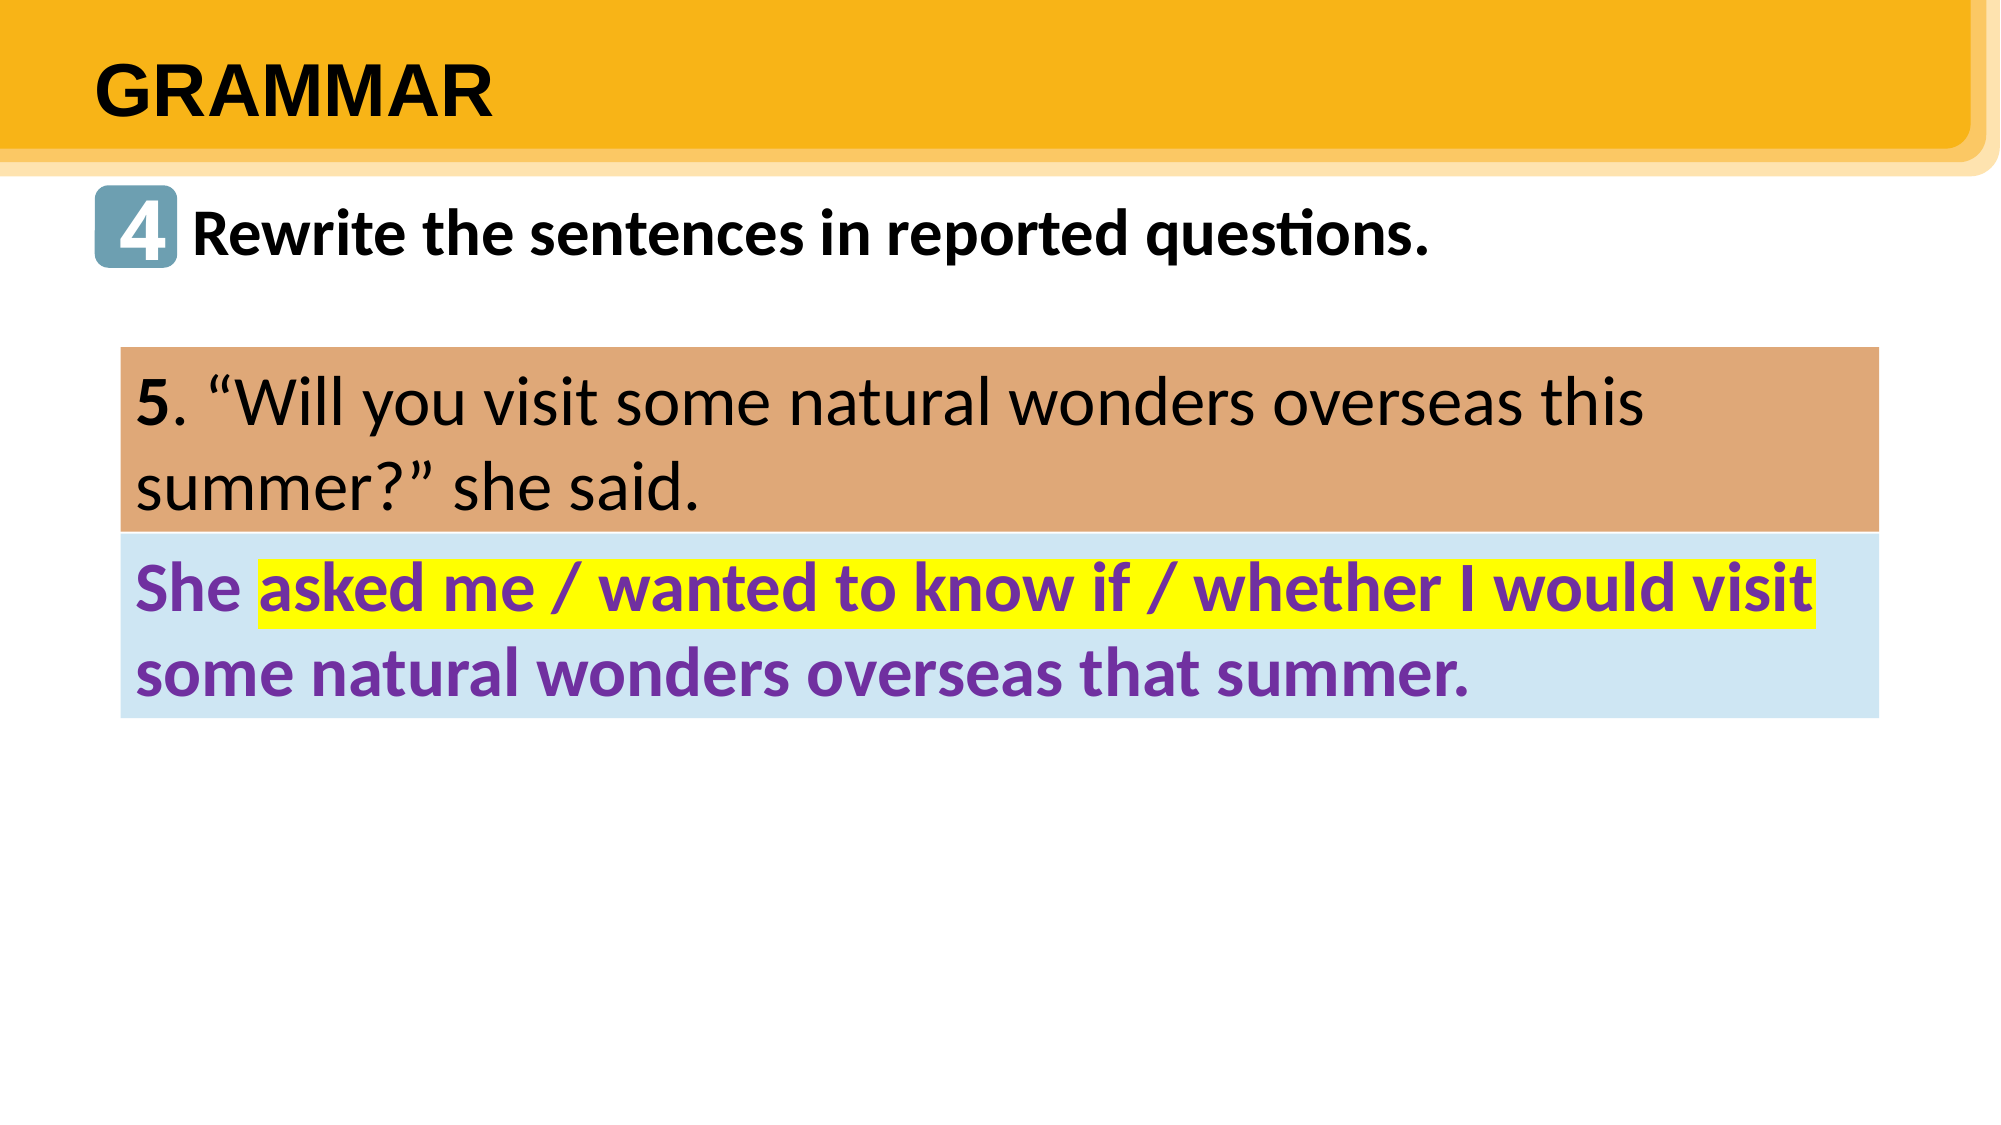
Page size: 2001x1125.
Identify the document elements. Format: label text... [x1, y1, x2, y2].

text_box 4 [104, 177, 170, 285]
text_box She asked me / wanted to know if / whether I would visit some natural wonders overseas that summer. [120, 533, 1880, 719]
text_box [0, 0, 2000, 177]
text_box [170, 185, 177, 268]
text_box Rewrite the sentences in reported questions. [177, 181, 1964, 276]
text_box 5. “Will you visit some natural wonders overseas this summer?” she said. [120, 347, 1880, 532]
text_box [93, 185, 104, 269]
